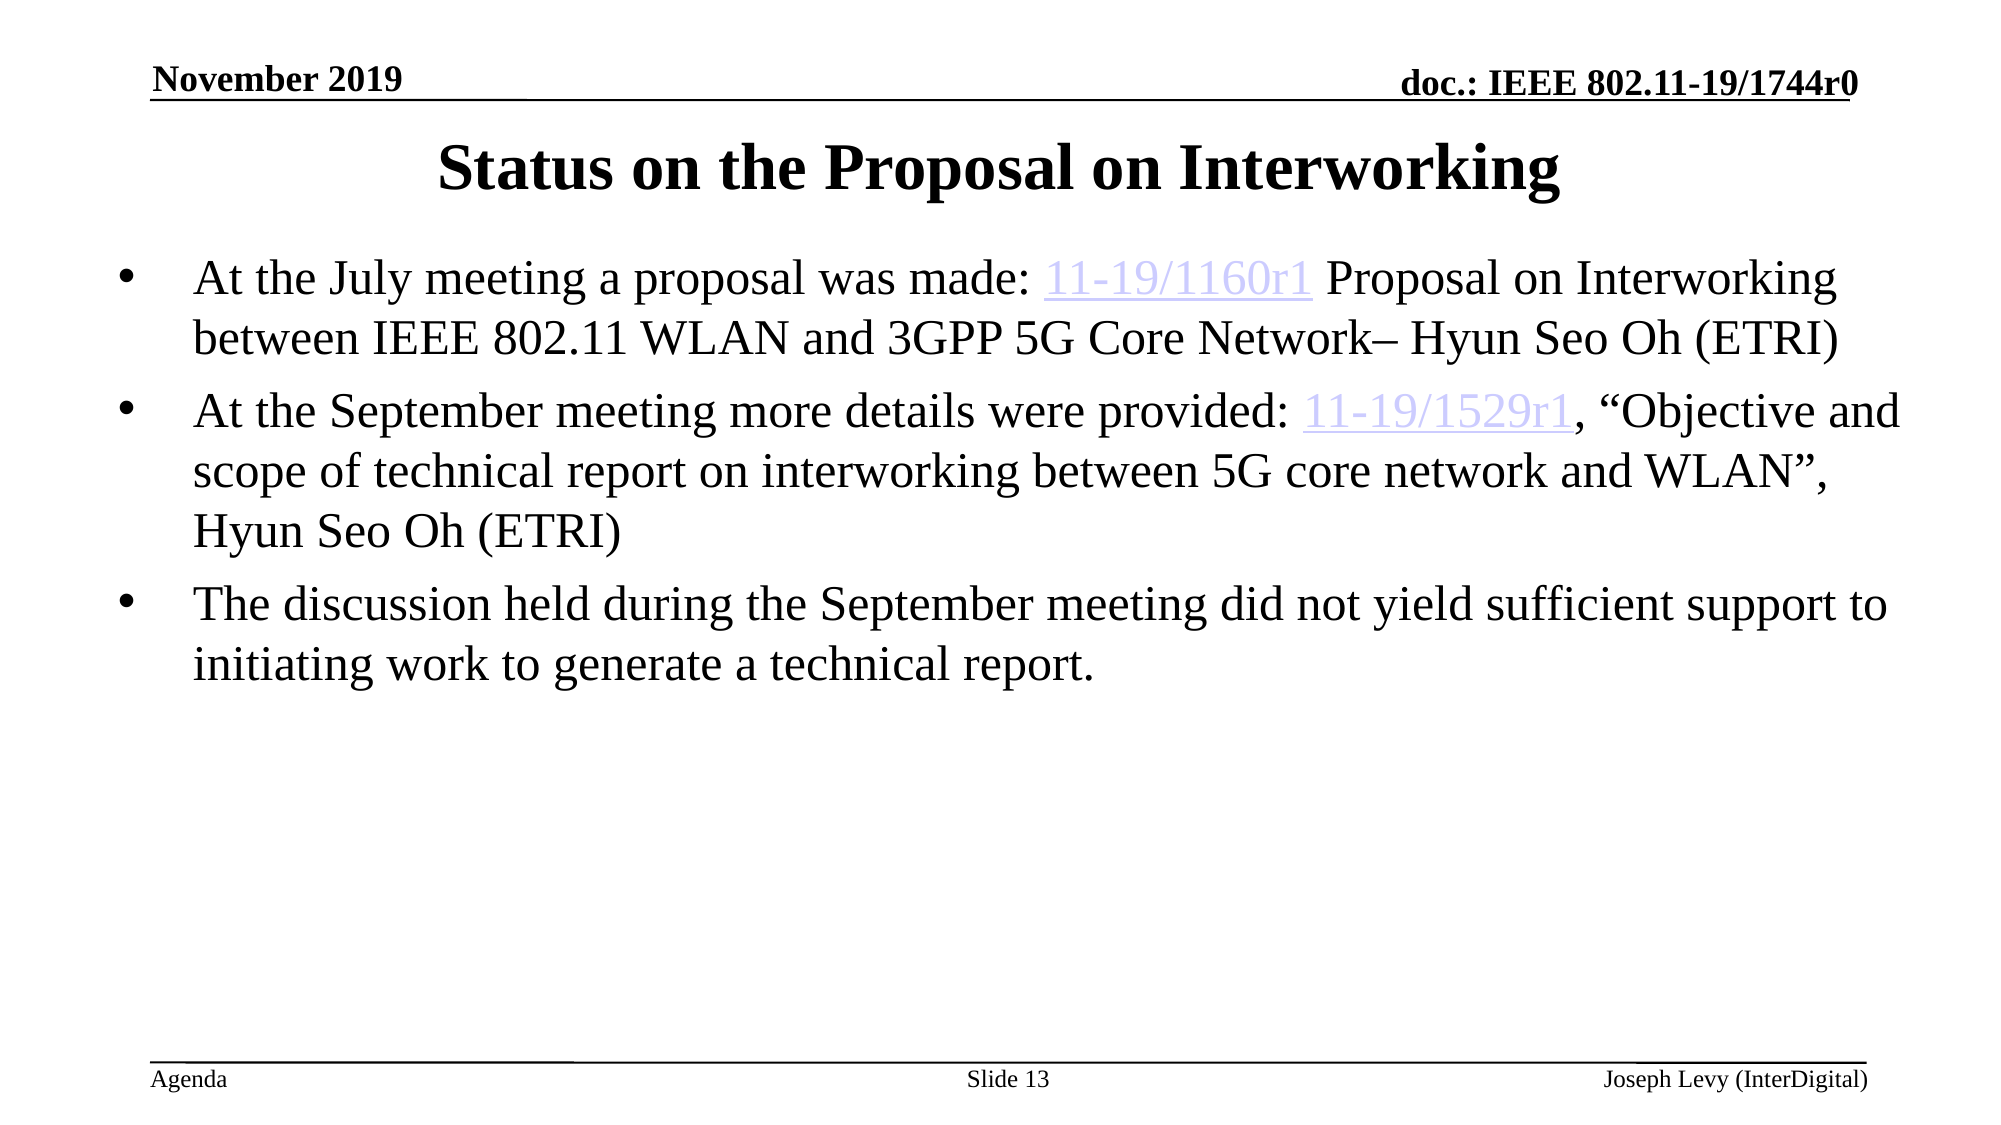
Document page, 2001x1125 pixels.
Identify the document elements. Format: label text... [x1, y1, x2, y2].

slide_number Slide 13 [950, 1061, 1067, 1123]
title Status on the Proposal on Interworking [149, 112, 1850, 213]
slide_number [152, 54, 563, 100]
list At the July meeting a proposal was made: 11-19/1160r1 Proposal on Interworking between IEEE 802.11 WLAN and 3GPP 5G Core Network– Hyun Seo Oh (ETRI) At the September meeting more details were provided: 11-19/1529r1, “Objective and scope of technical report on interworking between 5G core network and WLAN”, Hyun Seo Oh (ETRI) The discussion held during the September meeting did not yield sufficient support to initiating work to generate a technical report. [83, 237, 1933, 1038]
footer Joseph Levy (InterDigital) [1171, 1061, 1869, 1093]
